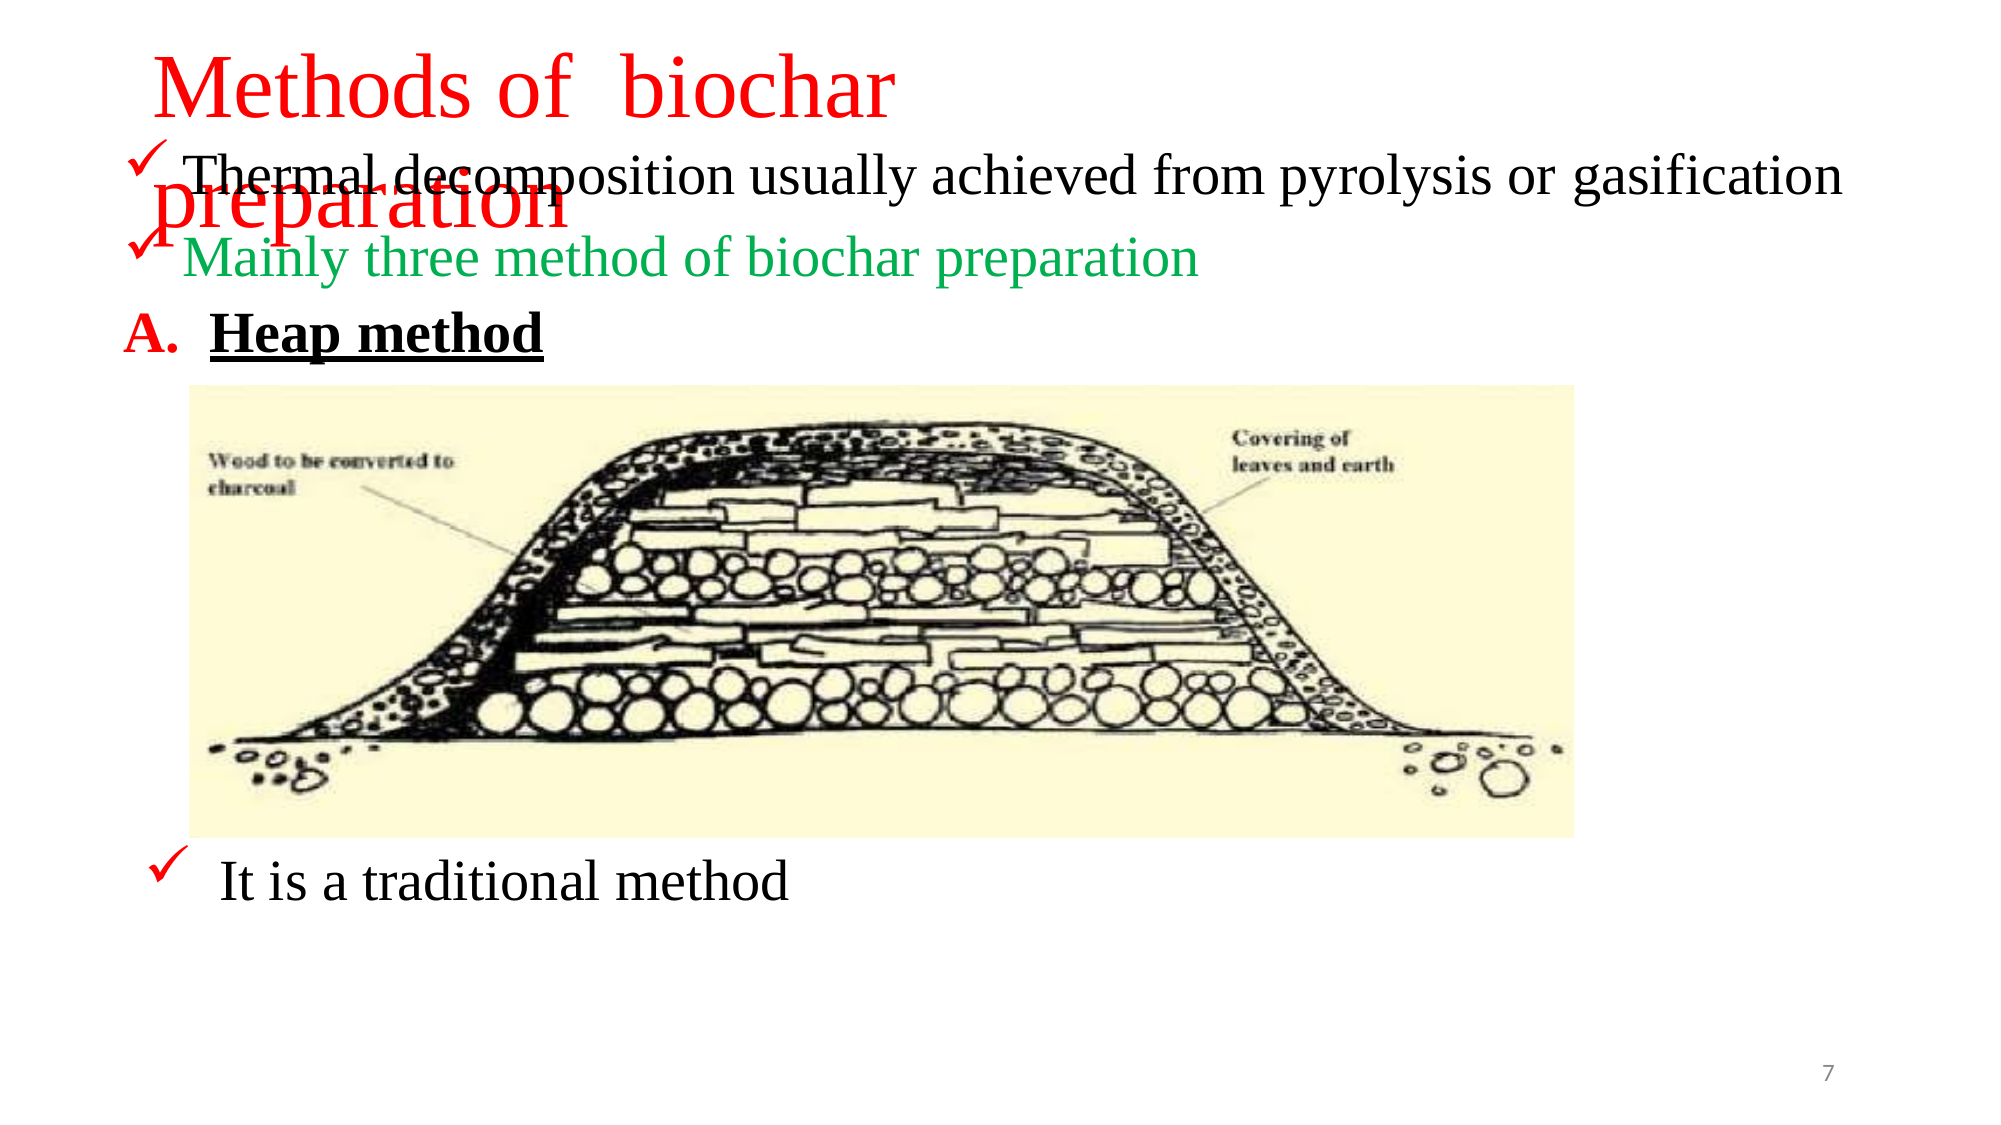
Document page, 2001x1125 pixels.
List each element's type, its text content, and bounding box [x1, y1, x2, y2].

text_box It is a traditional method [142, 839, 794, 912]
title Methods of biochar preparation [150, 23, 1337, 121]
slide_number 7 [1815, 1060, 1854, 1125]
text_box Thermal decomposition usually achieved from pyrolysis or gasification Mainly three method of biochar preparation A. Heap method [121, 121, 1850, 364]
text_box [189, 385, 1575, 838]
